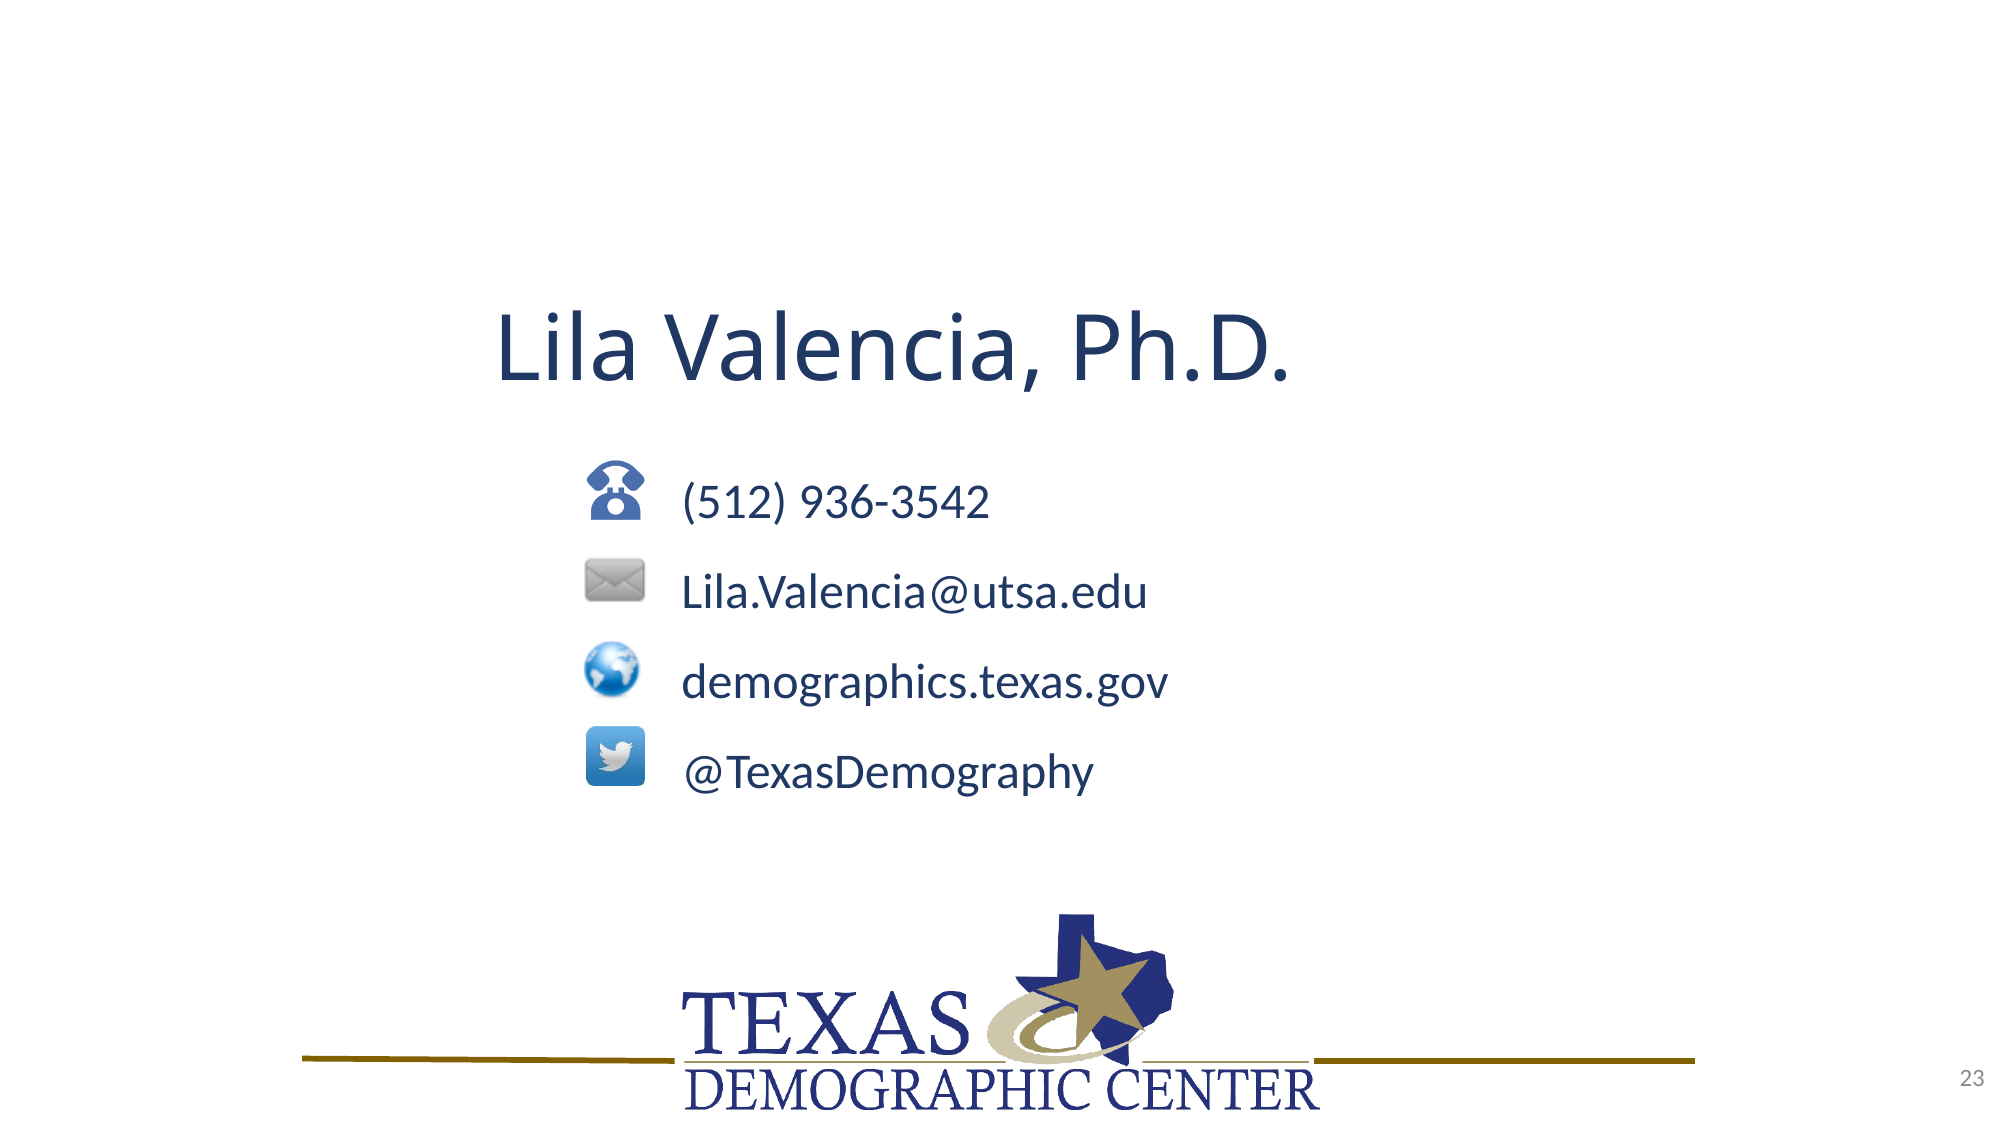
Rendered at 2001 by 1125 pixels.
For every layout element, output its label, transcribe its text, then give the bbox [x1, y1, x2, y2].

picture [571, 446, 660, 534]
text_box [533, 281, 1488, 811]
picture [583, 548, 648, 613]
slide_number 23 [1865, 1051, 2000, 1103]
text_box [302, 904, 1696, 1125]
